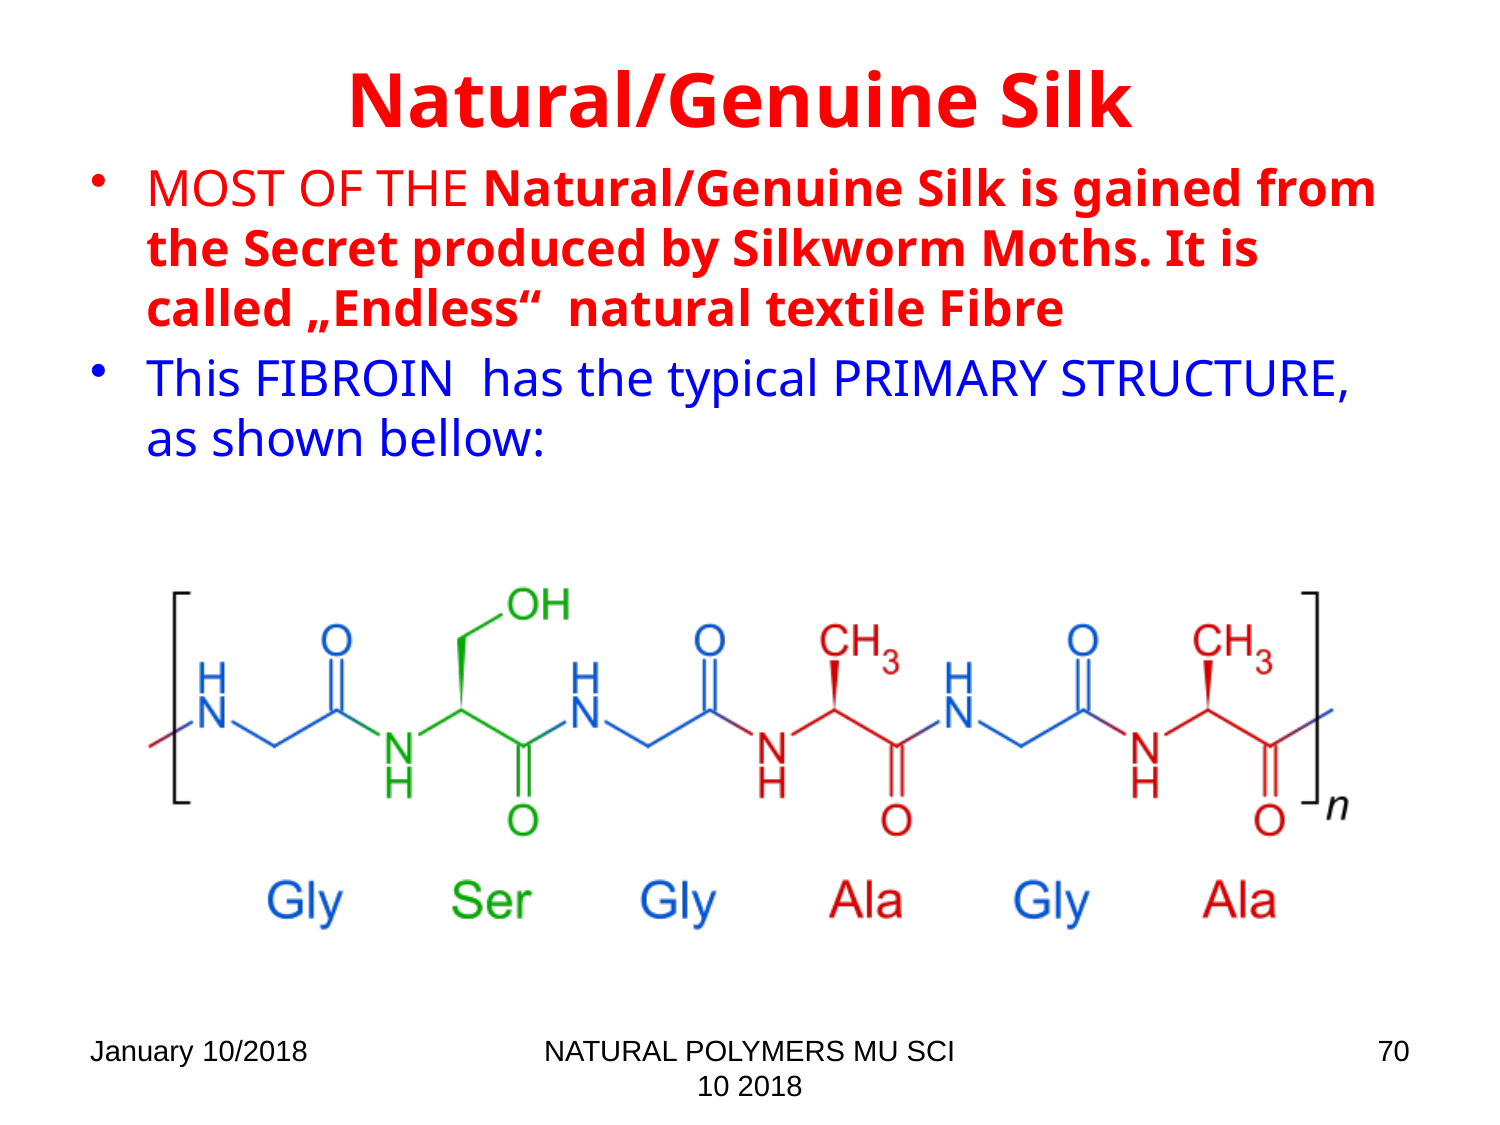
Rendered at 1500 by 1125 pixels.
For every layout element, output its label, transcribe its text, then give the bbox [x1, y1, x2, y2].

list Most of the Natural/Genuine Silk is gained from the Secret produced by Silkworm Moths. It is called „Endless“ natural textile Fibre This FIBROIN has the typical PRIMARY STRUCTURE, as shown bellow: [74, 148, 1426, 1006]
title Natural/Genuine Silk [74, 44, 1426, 148]
footer NATURAL POLYMERS MU SCI 10 2018 [512, 1024, 988, 1103]
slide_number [74, 1024, 426, 1103]
picture [123, 562, 1375, 955]
slide_number 70 [1074, 1024, 1426, 1103]
